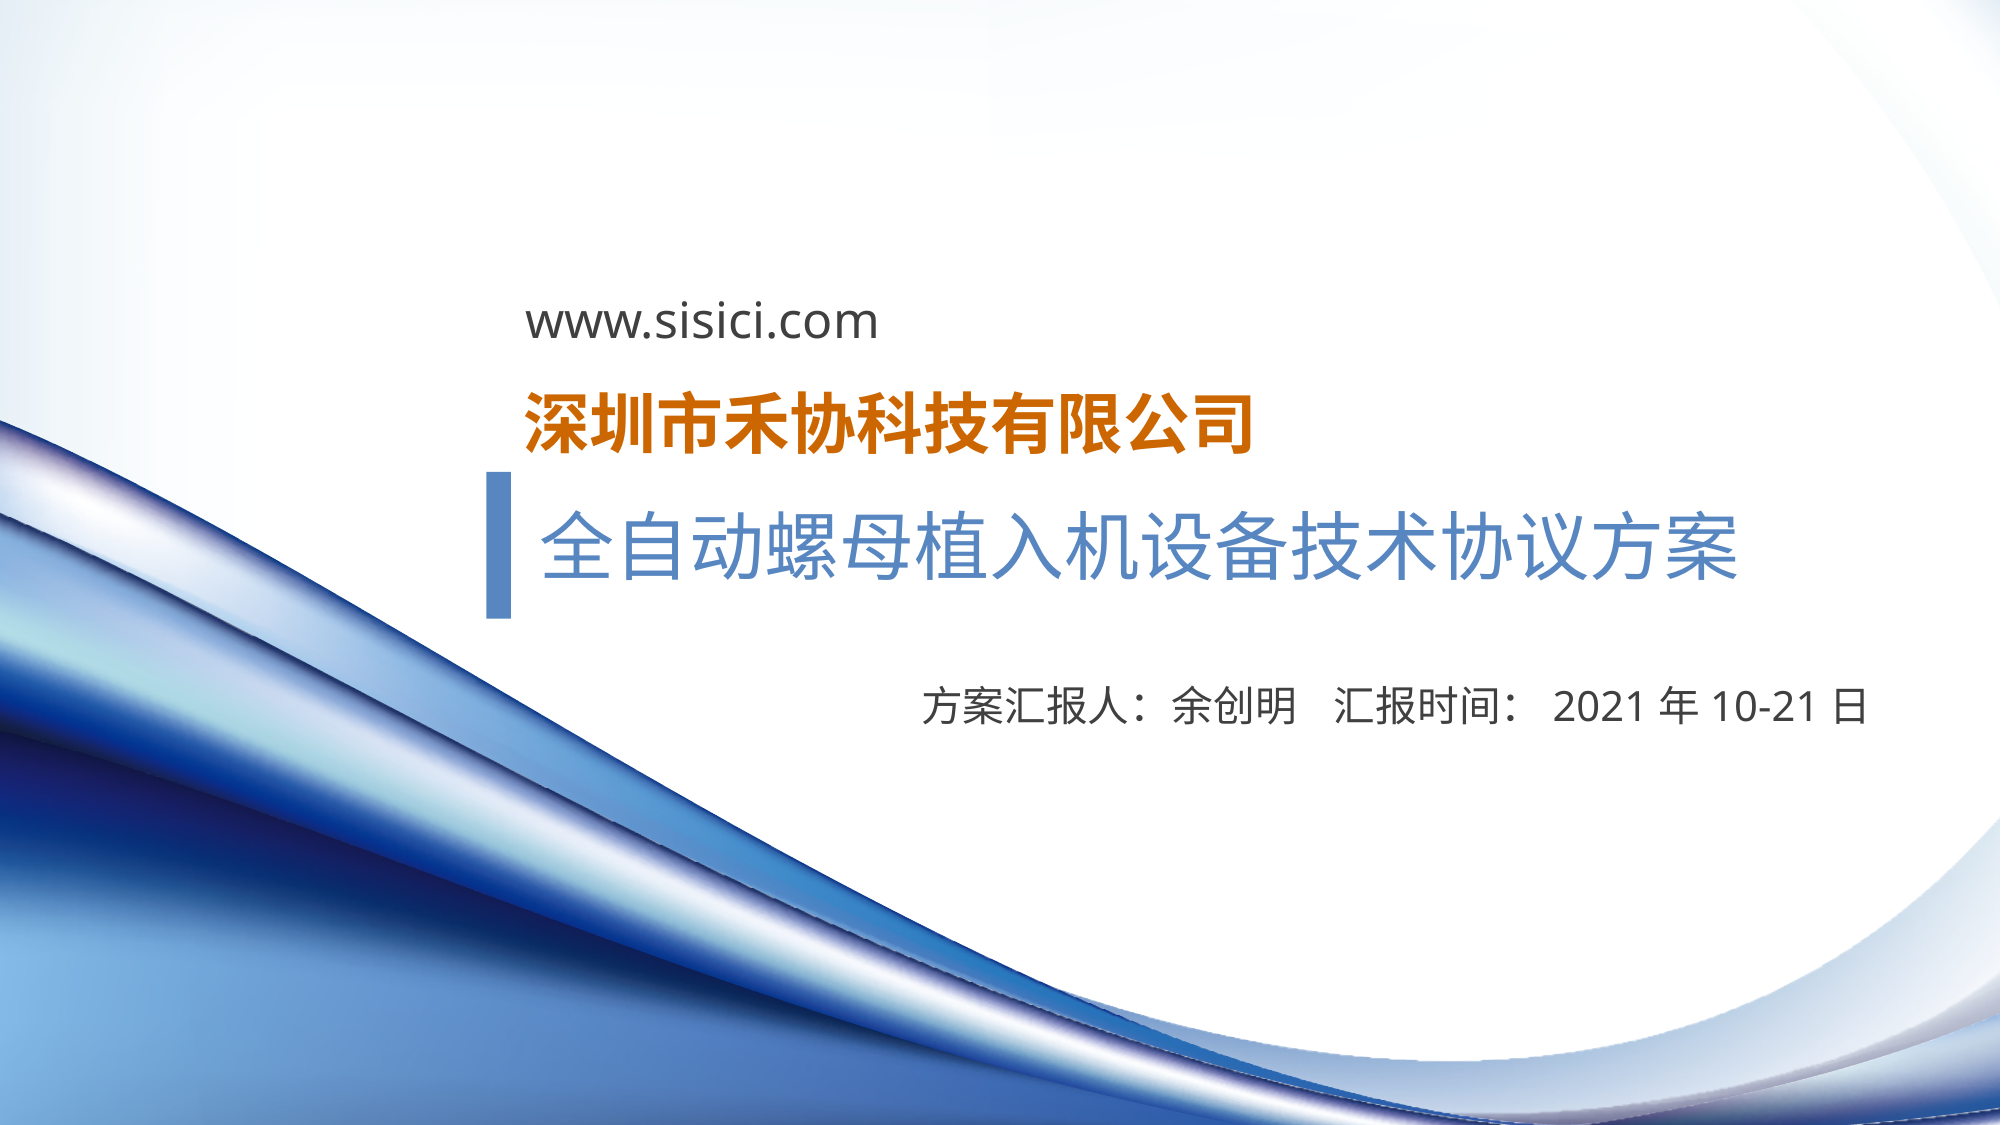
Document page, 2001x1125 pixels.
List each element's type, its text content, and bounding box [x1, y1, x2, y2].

text_box 全自动螺母植入机设备技术协议方案 [1563, 492, 1927, 597]
picture [437, 0, 1563, 1125]
text_box 方案汇报人：余创明 汇报时间：2021年10-21日 [1563, 672, 1891, 738]
